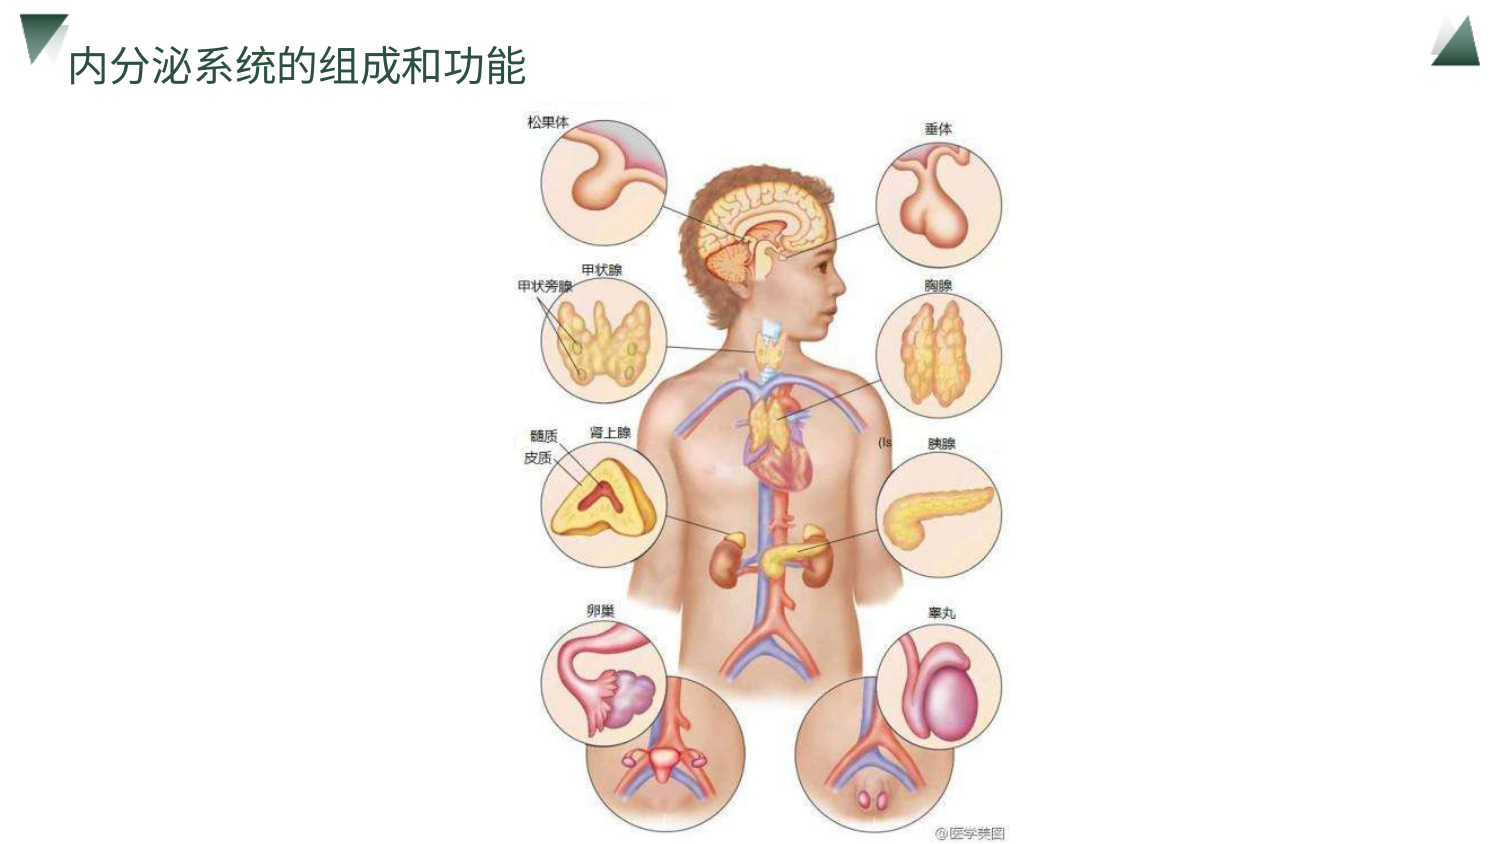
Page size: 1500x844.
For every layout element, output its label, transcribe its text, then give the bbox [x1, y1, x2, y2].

picture [513, 102, 1010, 844]
picture [0, 0, 89, 81]
picture [1411, 0, 1500, 81]
text_box 内分泌系统的组成和功能 [53, 32, 693, 97]
